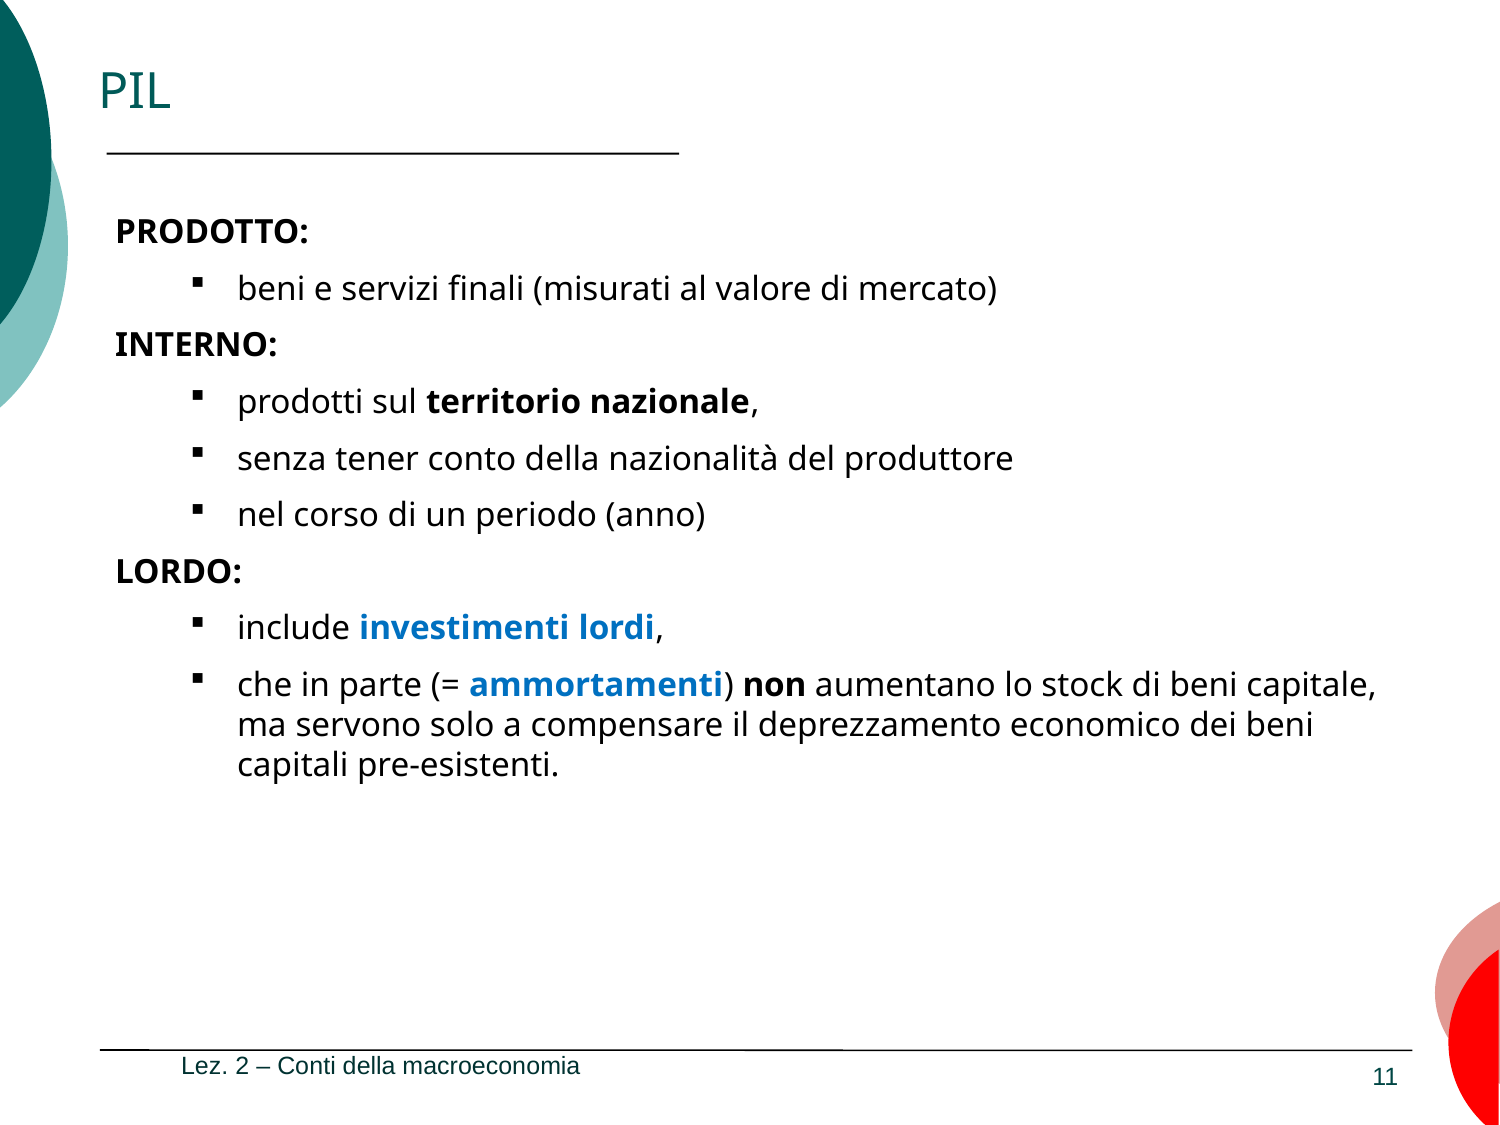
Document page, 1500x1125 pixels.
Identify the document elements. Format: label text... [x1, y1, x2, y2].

text_box PIL [83, 51, 1009, 126]
footer Lez. 2 – Conti della macroeconomia [62, 1049, 701, 1088]
text_box PRODOTTO: beni e servizi finali (misurati al valore di mercato) INTERNO: prodotti sul territorio nazionale, senza tener conto della nazionalità del produttore nel corso di un periodo (anno) LORDO: include investimenti lordi, che in parte (= ammortamenti) non aumentano lo stock di beni capitale, ma servono solo a compensare il deprezzamento economico dei beni capitali pre-esistenti. [100, 202, 1450, 875]
